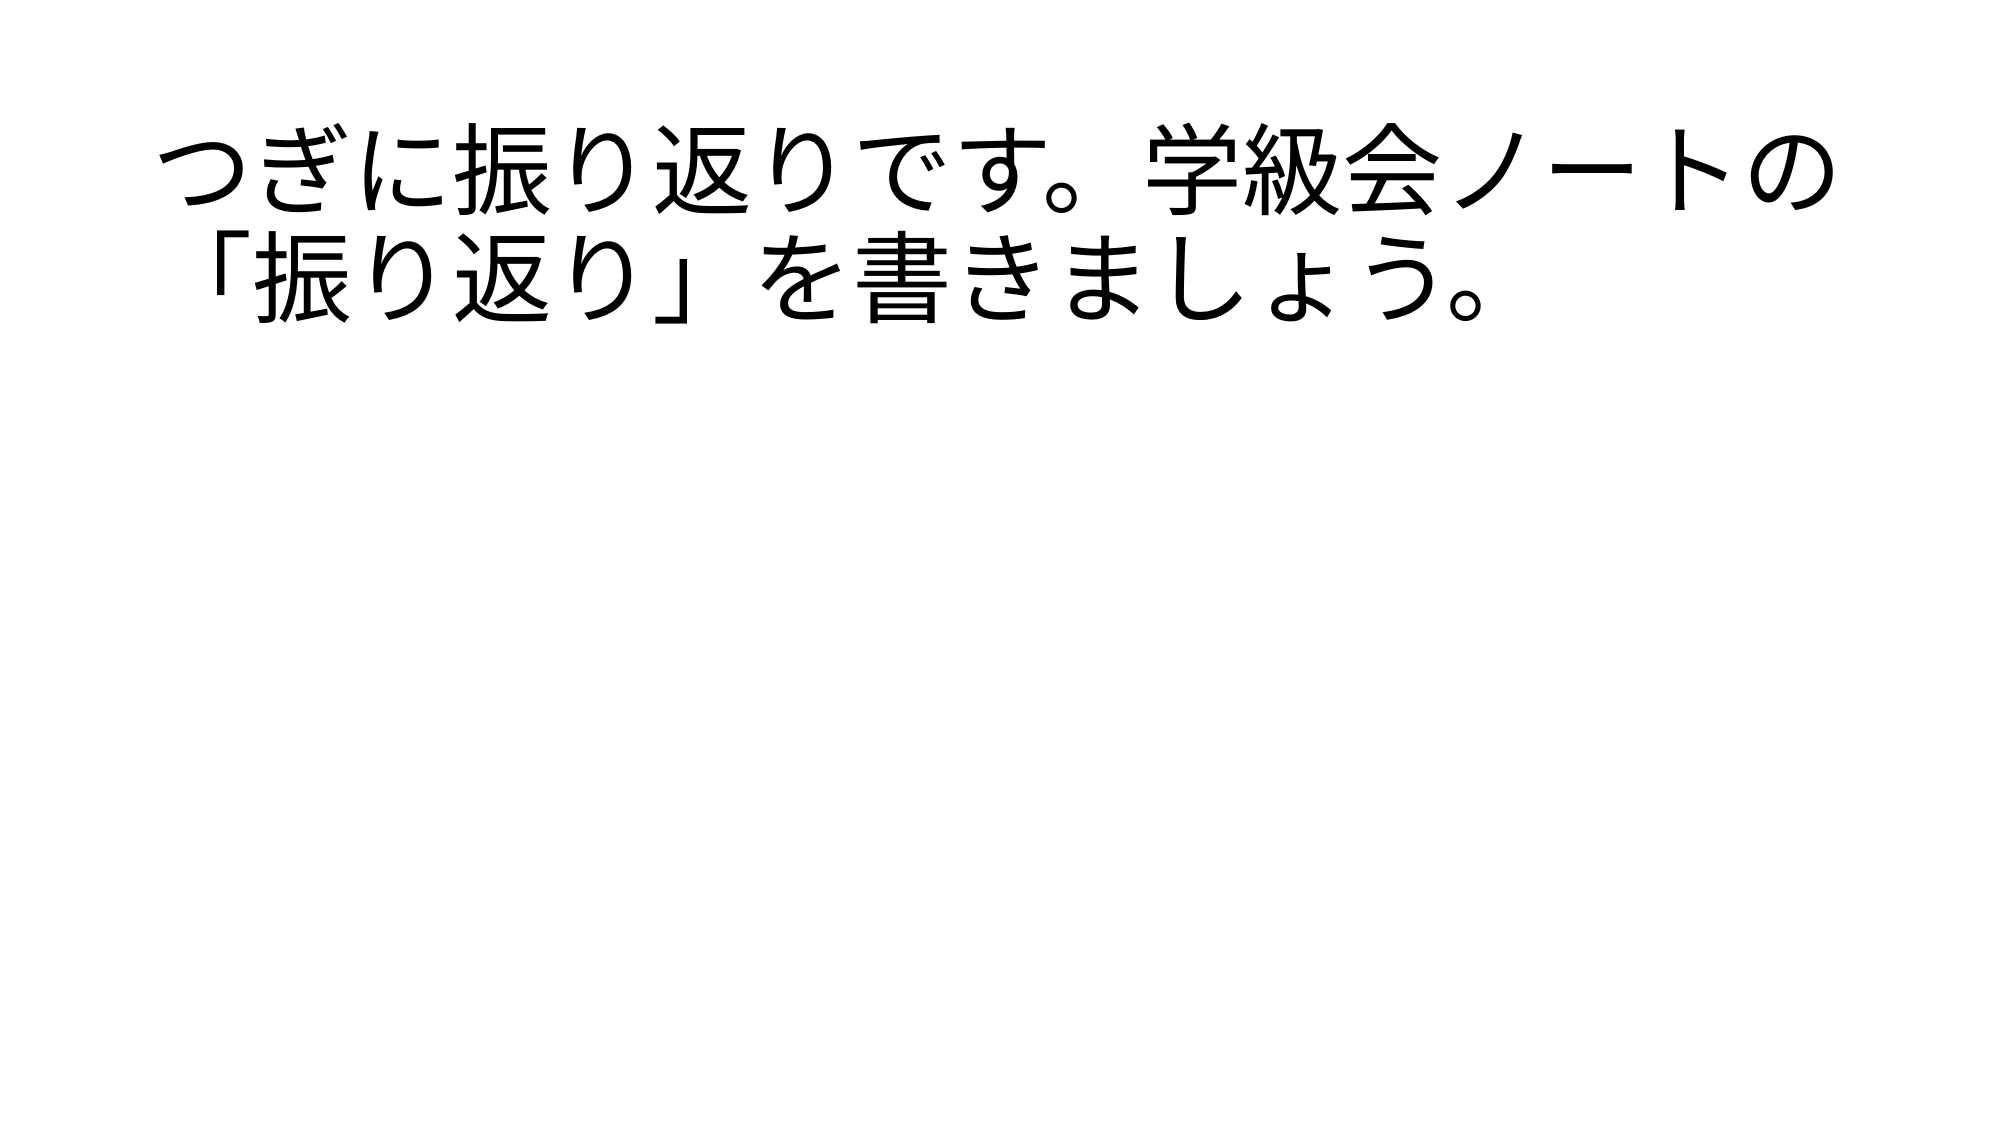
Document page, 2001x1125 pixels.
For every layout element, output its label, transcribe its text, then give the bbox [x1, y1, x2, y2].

list つぎに振り返りです。学級会ノートの「振り返り」を書きましょう。 [137, 113, 1863, 1014]
